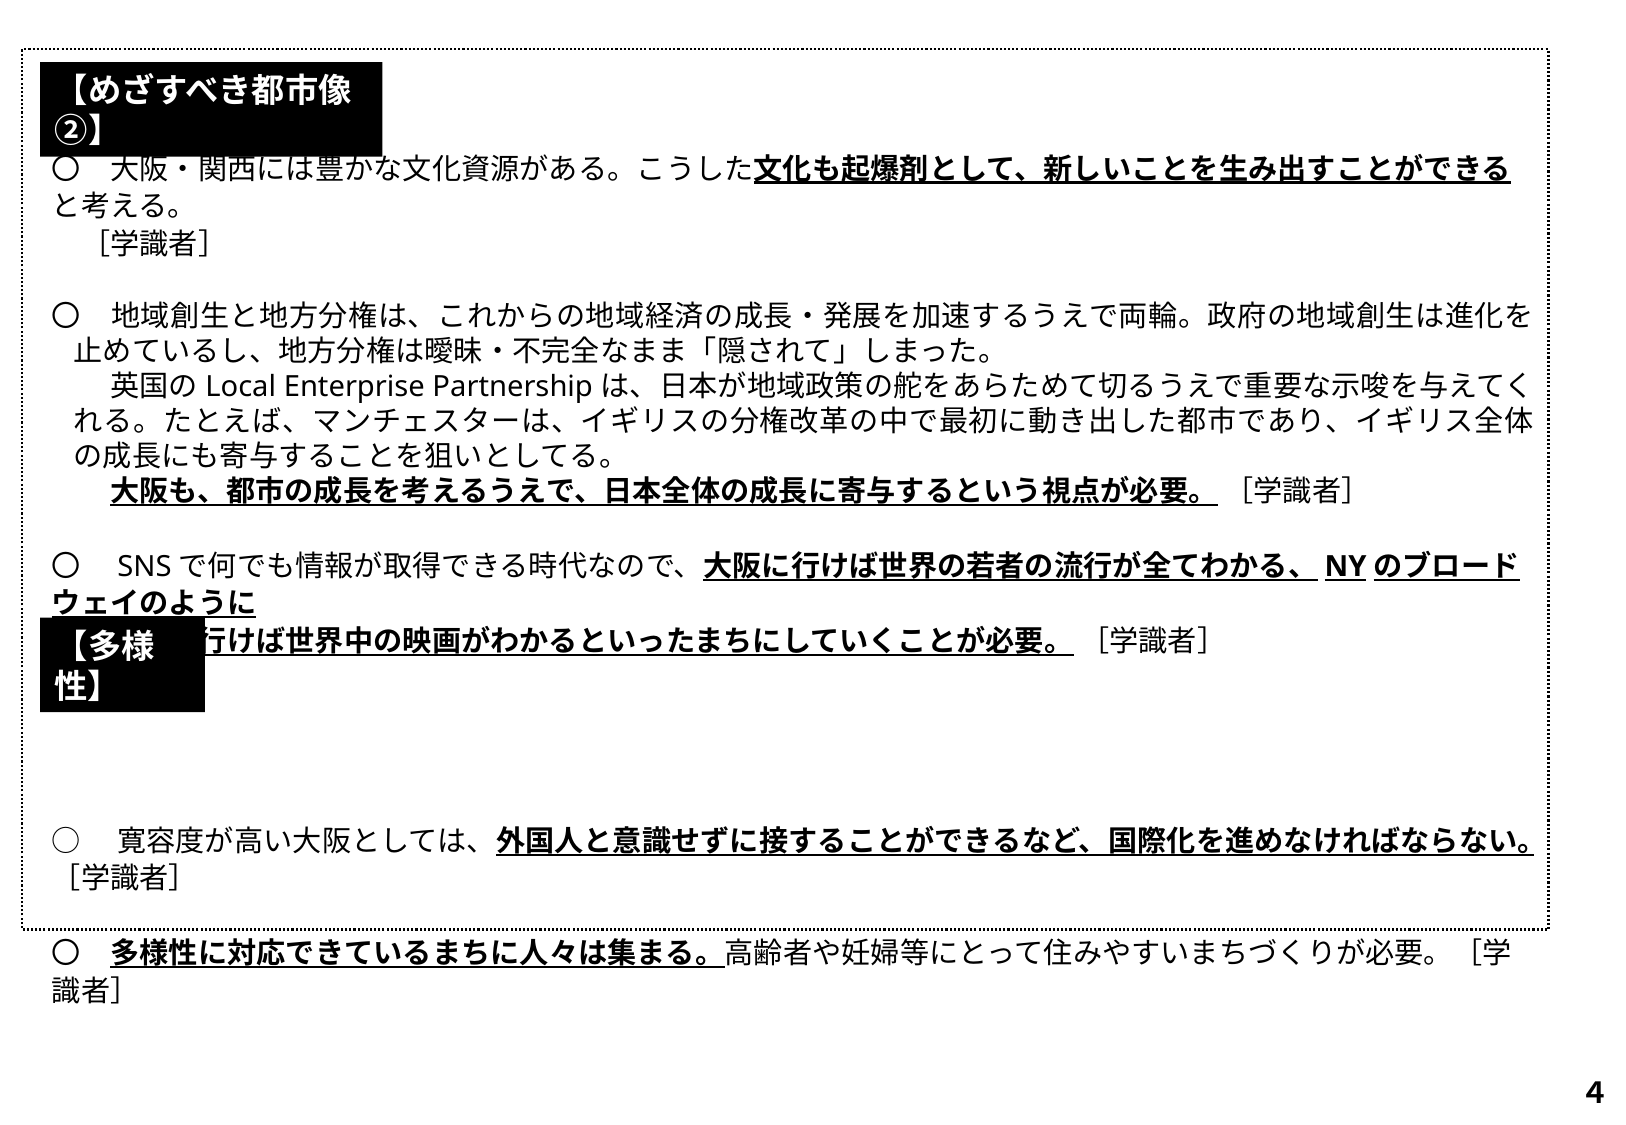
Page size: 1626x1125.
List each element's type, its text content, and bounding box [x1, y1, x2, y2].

text_box [21, 48, 1550, 931]
slide_number ４ [1275, 1061, 1625, 1122]
text_box 【多様性】 [40, 617, 205, 713]
text_box 【めざすべき都市像②】 [40, 62, 383, 157]
